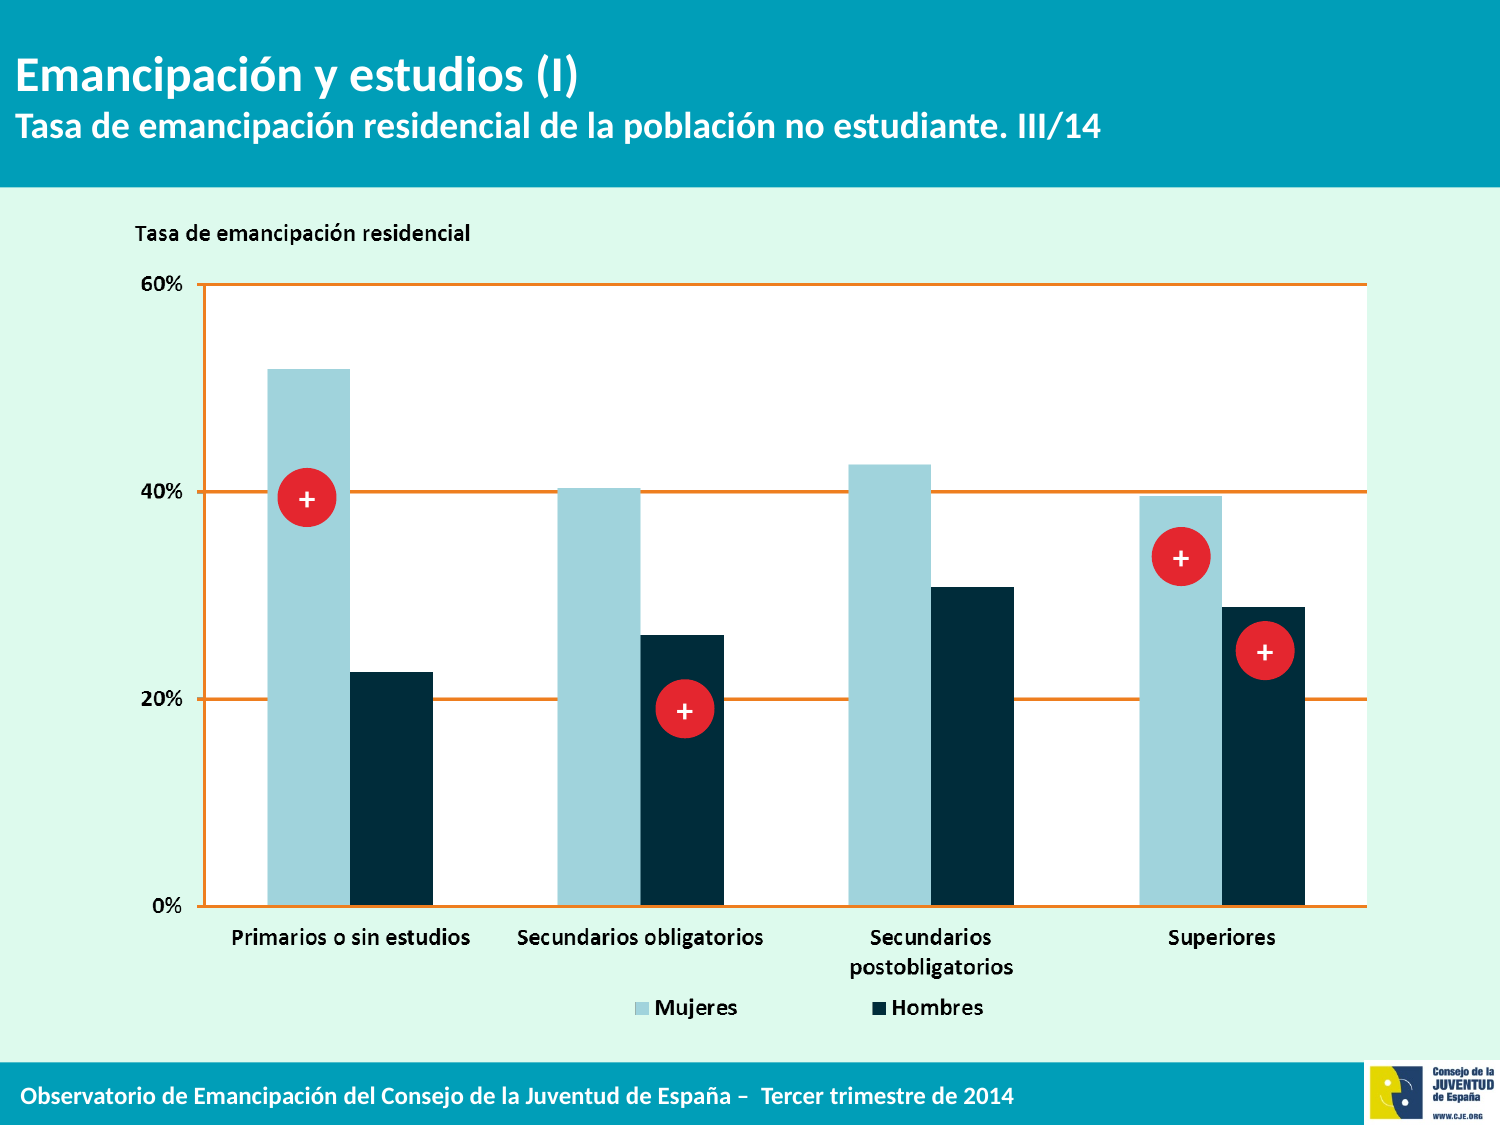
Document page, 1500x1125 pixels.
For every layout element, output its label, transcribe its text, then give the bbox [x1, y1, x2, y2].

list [121, 207, 1386, 1034]
title Emancipación y estudios (I) Tasa de emancipación residencial de la población no estudiante. III/14 [0, 0, 1500, 188]
picture [1364, 1060, 1500, 1125]
